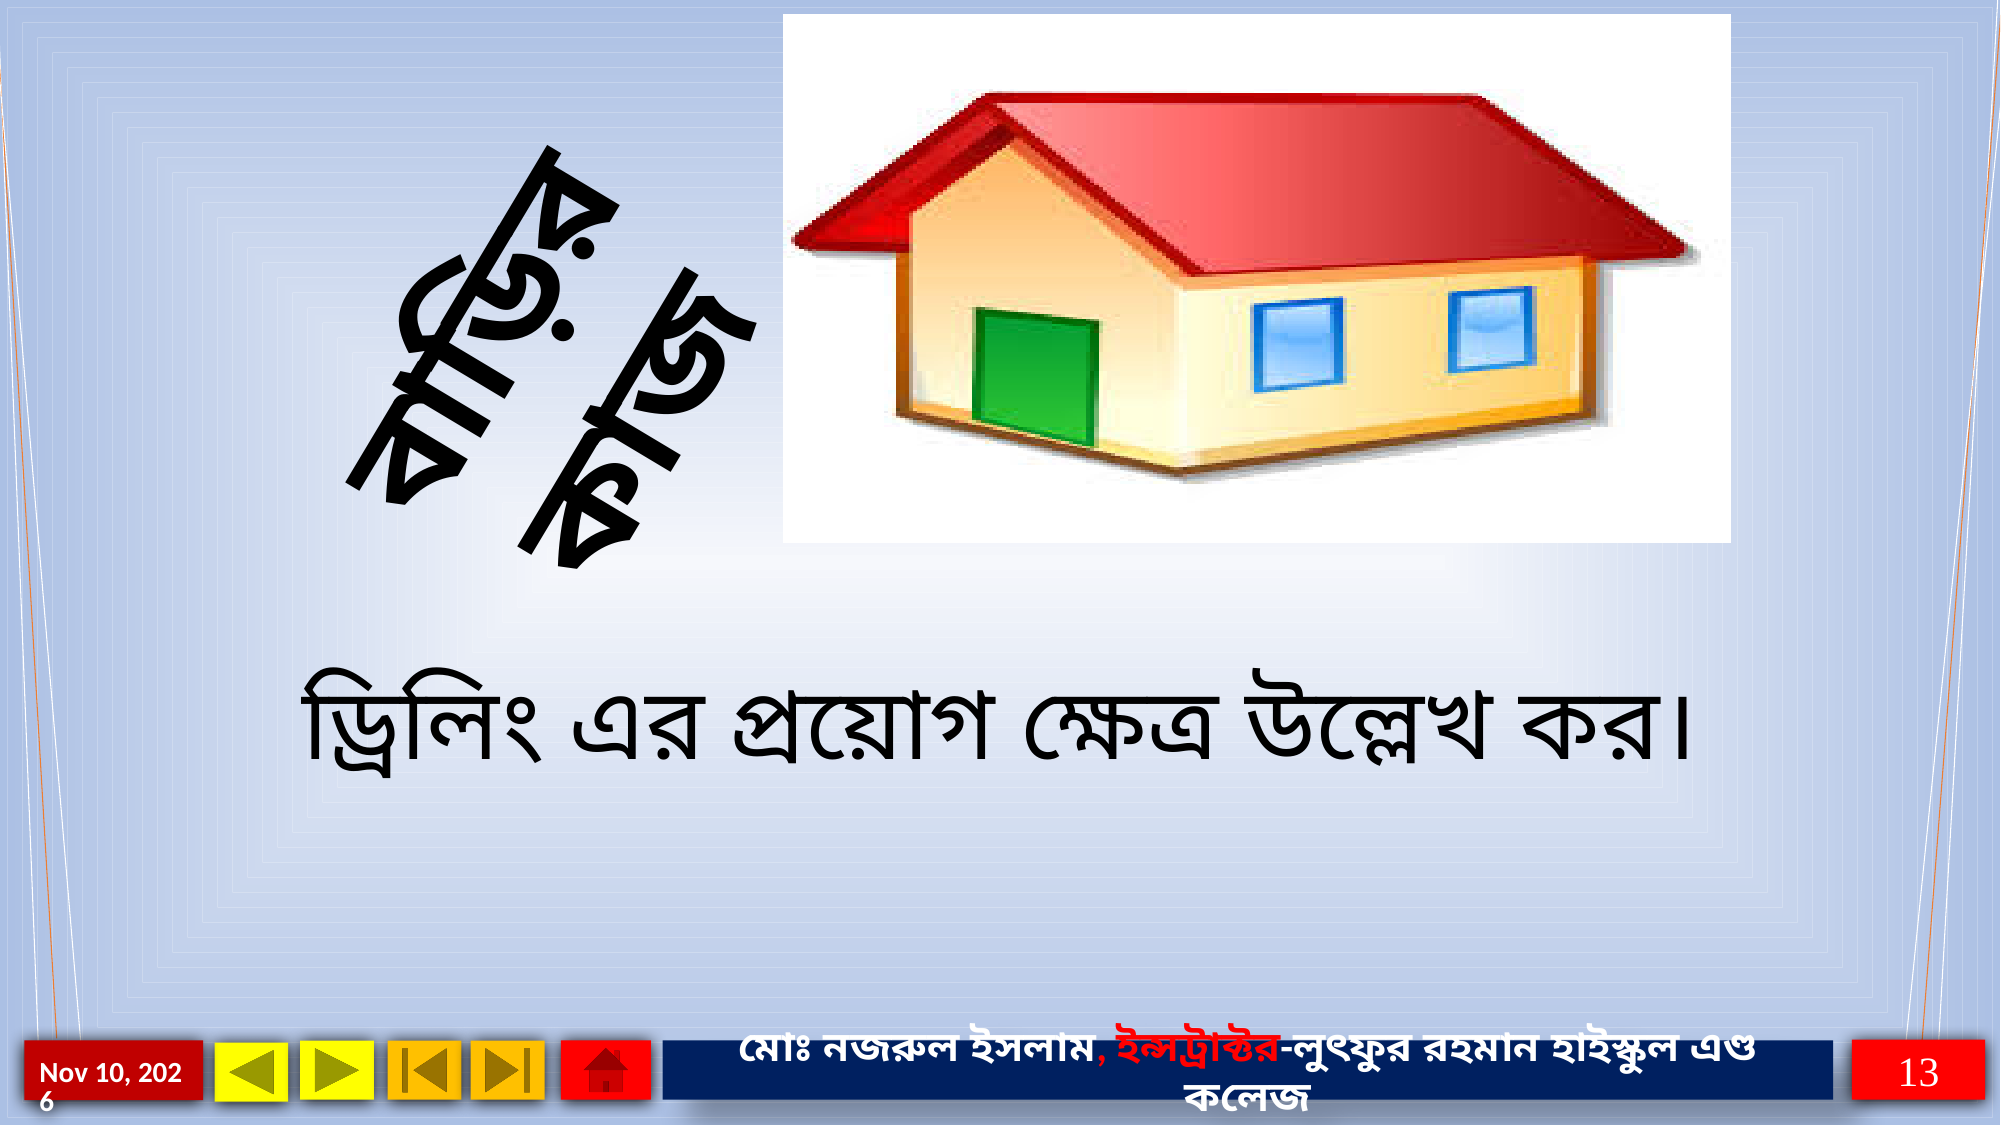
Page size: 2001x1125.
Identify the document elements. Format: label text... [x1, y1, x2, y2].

slide_number 13 [1851, 1039, 1986, 1100]
picture [783, 14, 1731, 543]
text_box ড্রিলিং এর প্রয়োগ ক্ষেত্র উল্লেখ কর। [132, 652, 1868, 788]
footer মোঃ নজরুল ইসলাম, ইন্সট্রাক্টর-লুৎফুর রহমান হাইস্কুল এণ্ড কলেজ [662, 1040, 1834, 1100]
text_box বাড়ির কাজ [203, 0, 783, 652]
slide_number 16-Nov-22 [24, 1040, 204, 1101]
